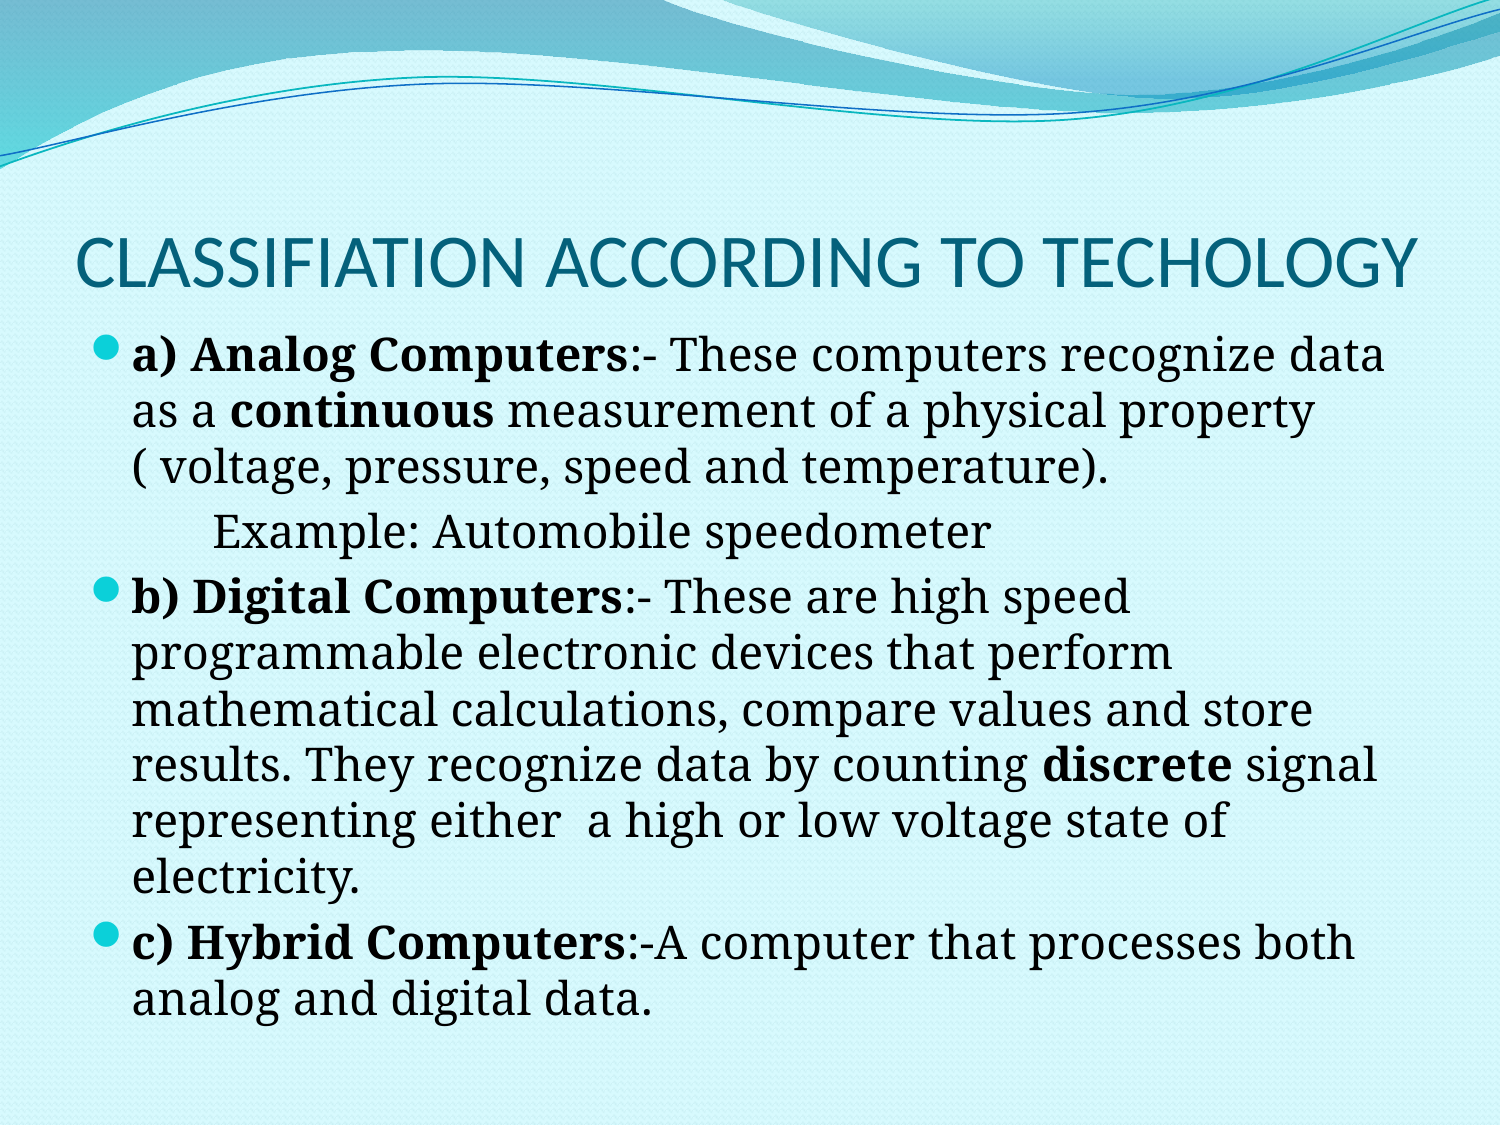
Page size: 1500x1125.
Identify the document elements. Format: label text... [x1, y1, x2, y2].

title CLASSIFIATION ACCORDING TO TECHOLOGY [75, 115, 1425, 303]
list a) Analog Computers:- These computers recognize data as a continuous measurement of a physical property ( voltage, pressure, speed and temperature). Example: Automobile speedometer b) Digital Computers:- These are high speed programmable electronic devices that perform mathematical calculations, compare values and store results. They recognize data by counting discrete signal representing either a high or low voltage state of electricity. c) Hybrid Computers:-A computer that processes both analog and digital data. [75, 317, 1425, 1038]
